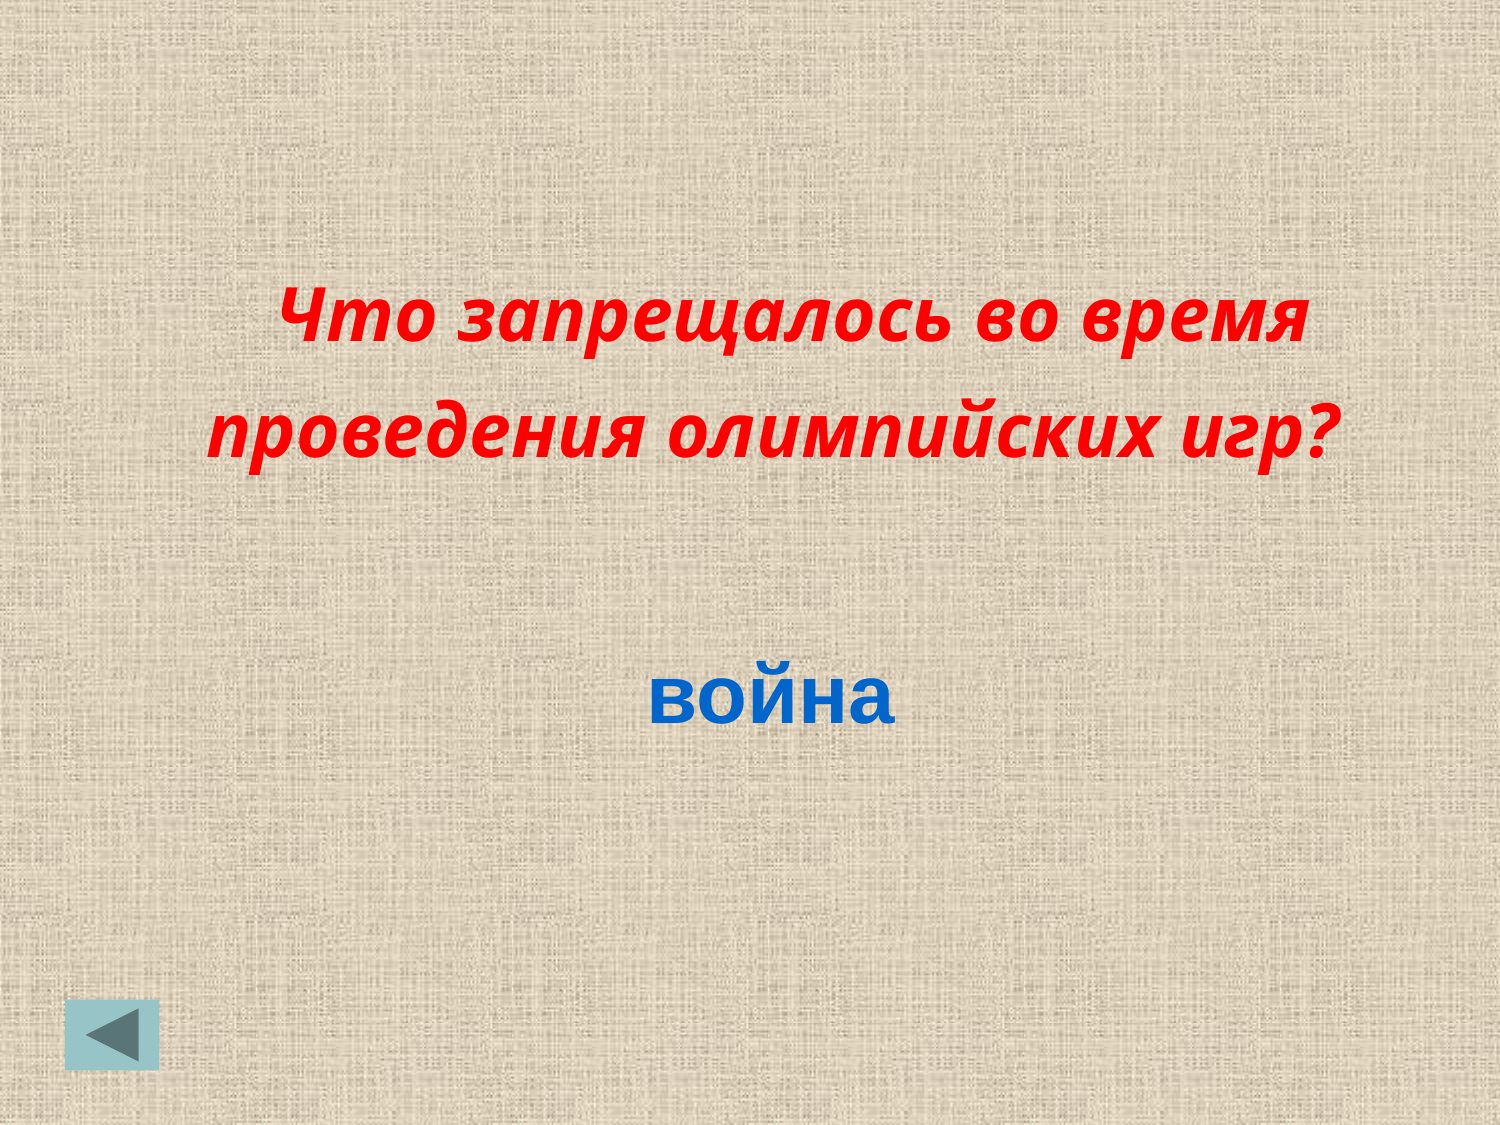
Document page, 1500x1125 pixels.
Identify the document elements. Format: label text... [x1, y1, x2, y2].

text_box война [147, 633, 1376, 748]
picture [0, 0, 1500, 1125]
text_box Что запрещалось во время проведения олимпийских игр? [70, 234, 1476, 480]
text_box [64, 999, 160, 1071]
